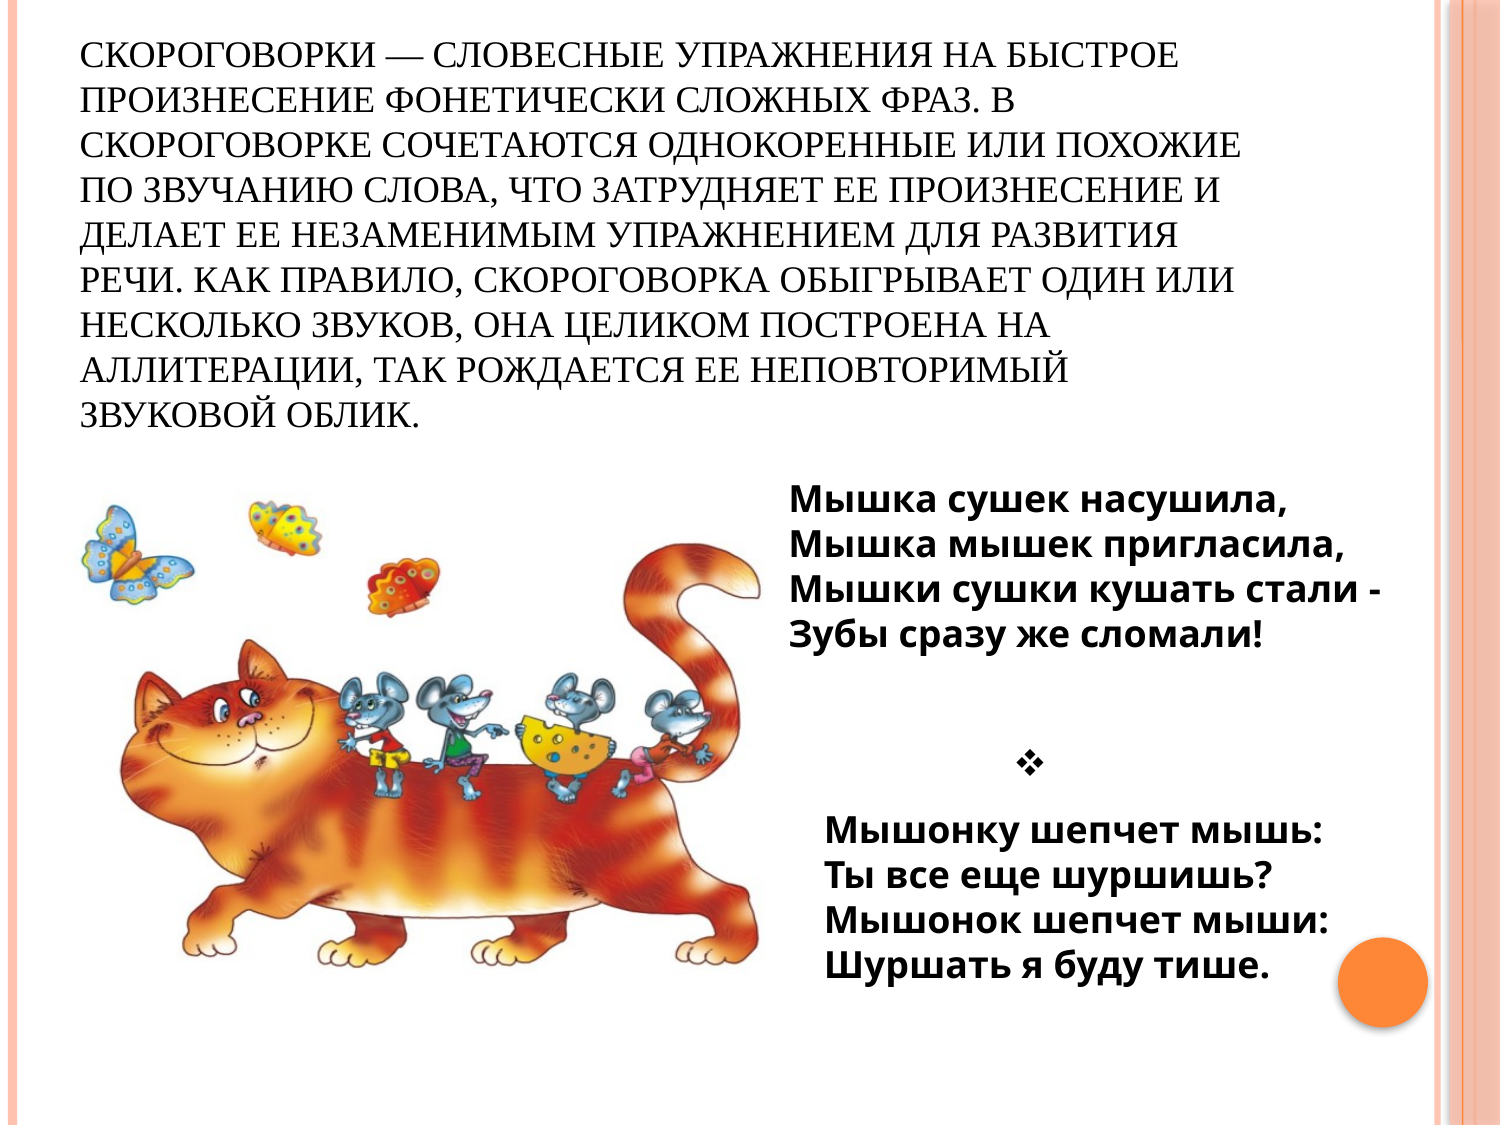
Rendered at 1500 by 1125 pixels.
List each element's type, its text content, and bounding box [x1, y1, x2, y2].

text_box Мышонку шепчет мышь: Ты все еще шуршишь? Мышонок шепчет мыши: Шуршать я буду тише. [808, 798, 1500, 994]
picture [64, 491, 775, 975]
text_box [0, 0, 1500, 75]
title скороговорки — словесные упражнения на быстрое произнесение фонетически сложных фраз. В скороговорке сочетаются однокоренные или похожие по звучанию слова, что затрудняет ее произнесение и делает ее незаменимым упражнением для развития речи. Как правило, скороговорка обыгрывает один или несколько звуков, она целиком построена на аллитерации, так рождается ее неповторимый звуковой облик. [64, 255, 1290, 443]
text_box Мышка сушек насушила, Мышка мышек пригласила, Мышки сушки кушать стали - Зубы сразу же сломали! [773, 467, 1500, 798]
text_box [673, 153, 827, 229]
